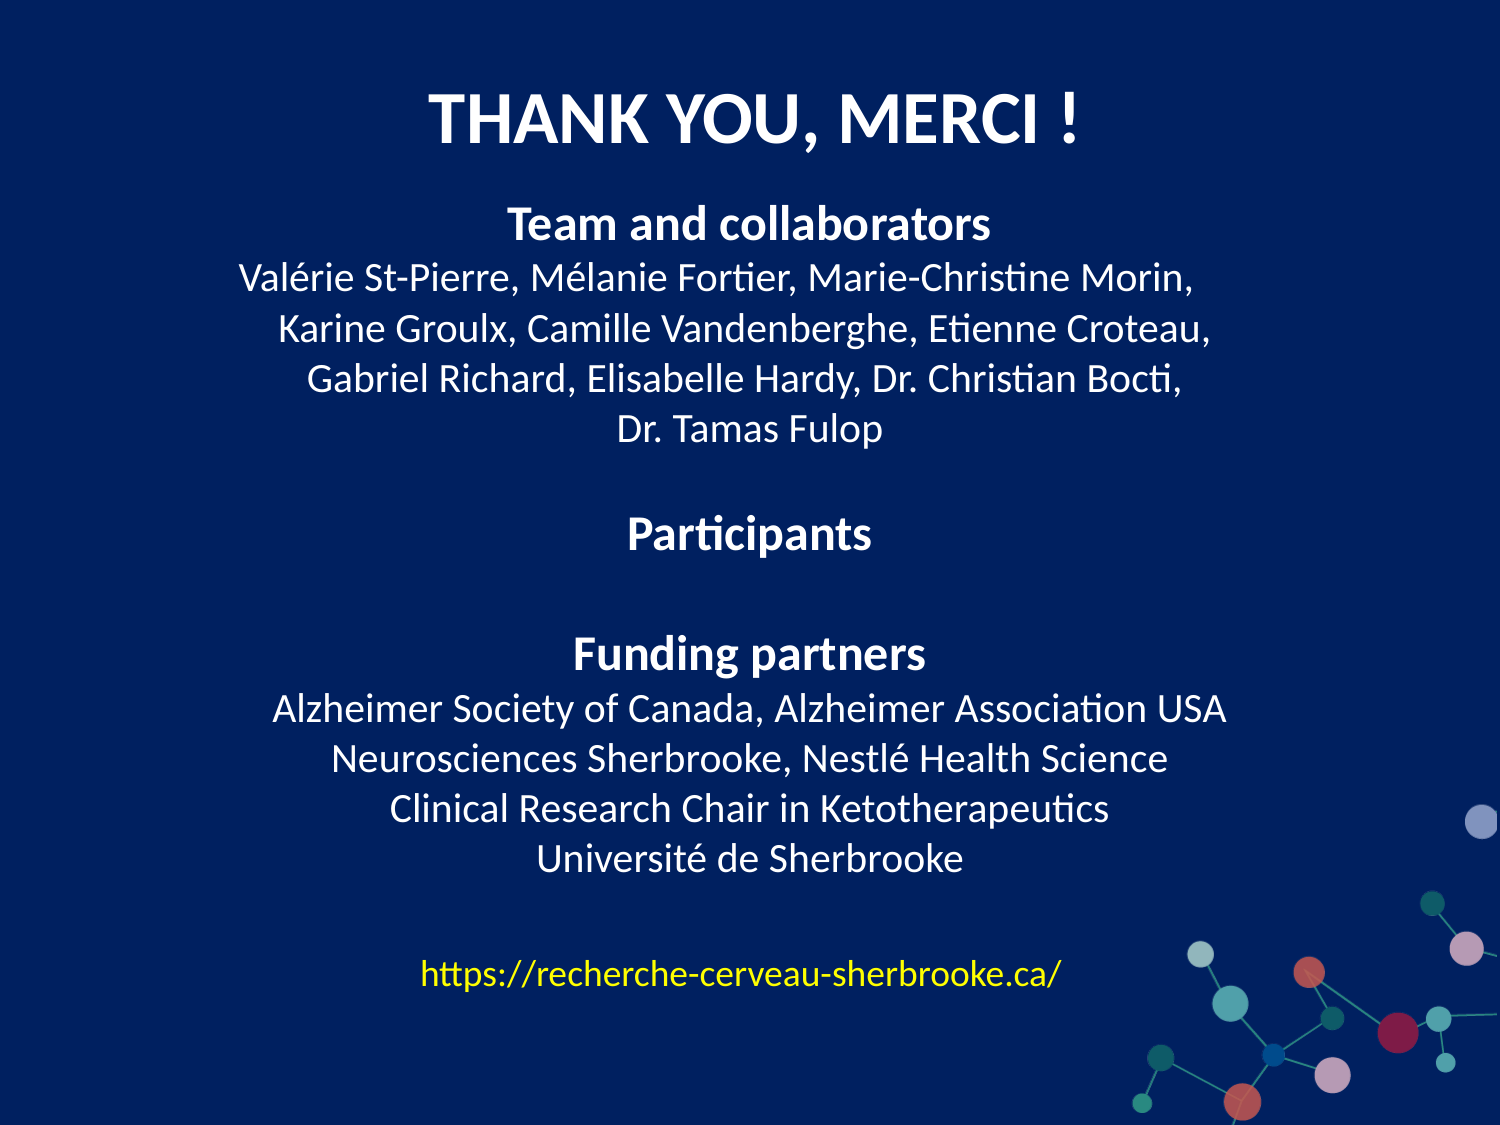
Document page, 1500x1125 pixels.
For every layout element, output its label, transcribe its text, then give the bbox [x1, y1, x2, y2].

text_box https://recherche-cerveau-sherbrooke.ca/ [366, 942, 1117, 1002]
text_box Thank you, MERCI ! [407, 89, 1105, 138]
text_box Team and collaborators Valérie St-Pierre, Mélanie Fortier, Marie-Christine Morin, Karine Groulx, Camille Vandenberghe, Etienne Croteau, Gabriel Richard, Elisabelle Hardy, Dr. Christian Bocti, Dr. Tamas Fulop Participants Funding partners Alzheimer Society of Canada, Alzheimer Association USA Neurosciences Sherbrooke, Nestlé Health Science Clinical Research Chair in Ketotherapeutics Université de Sherbrooke [223, 182, 1277, 888]
picture [0, 0, 1497, 1125]
